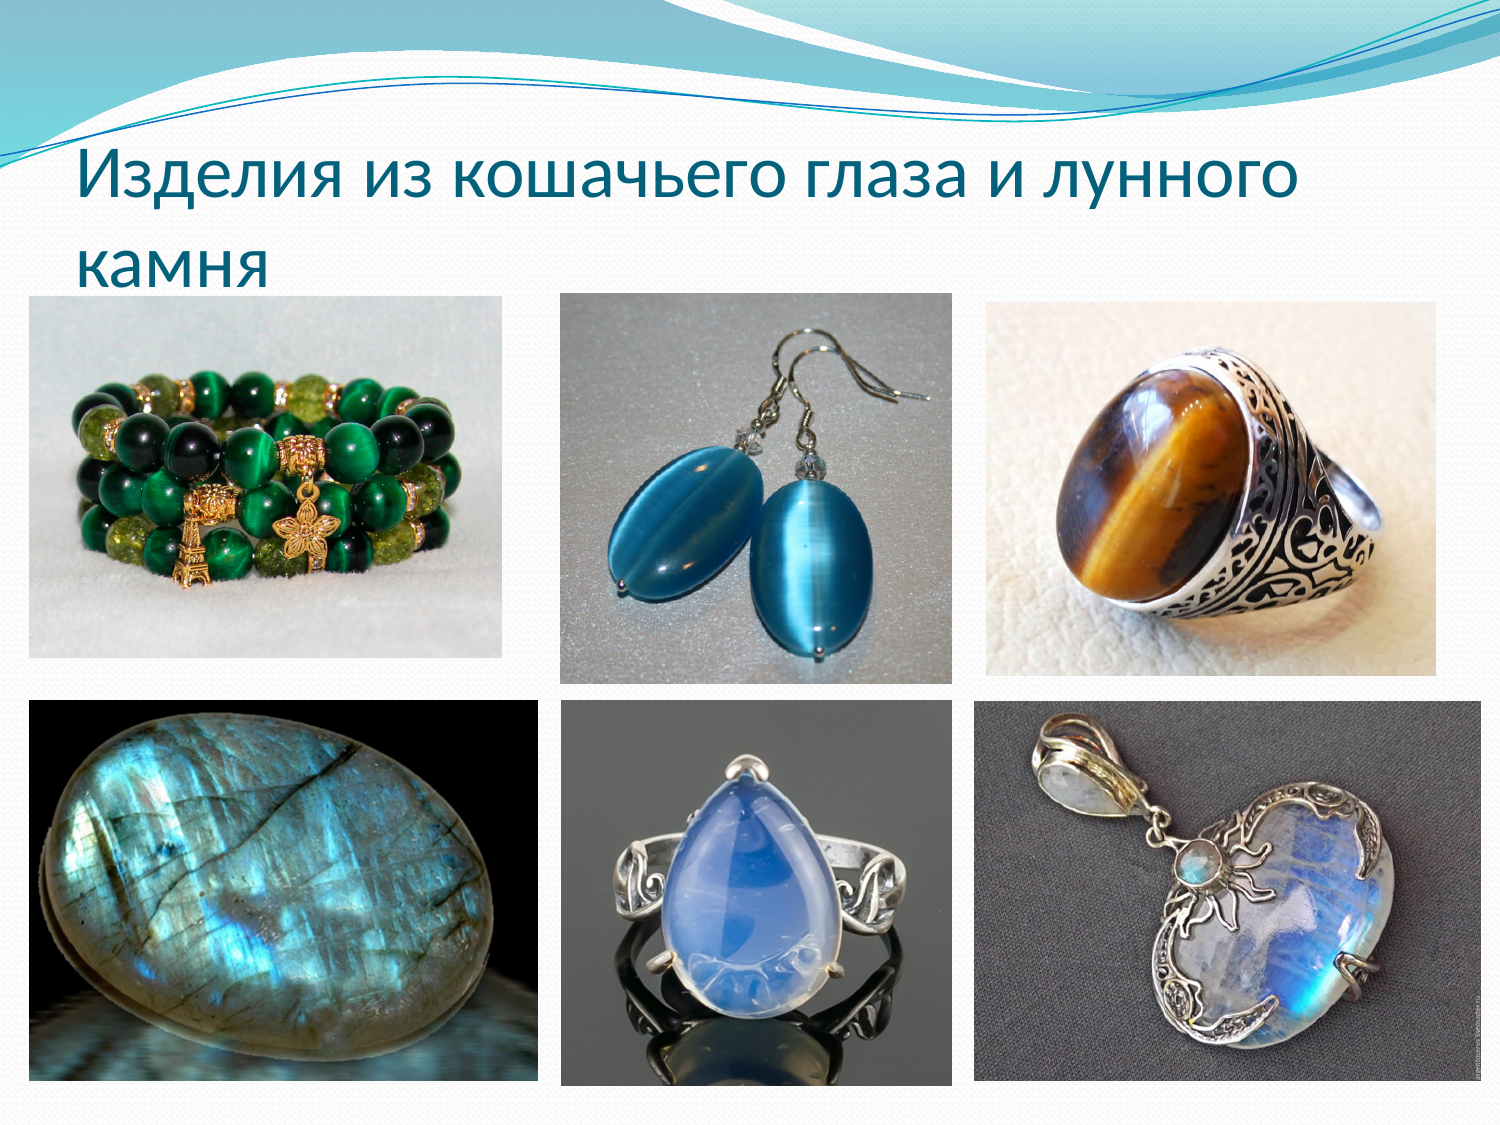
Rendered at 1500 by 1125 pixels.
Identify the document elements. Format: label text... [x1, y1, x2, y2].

picture [985, 301, 1436, 676]
picture [560, 700, 952, 1087]
picture [559, 292, 952, 685]
picture [29, 700, 538, 1082]
picture [29, 296, 503, 659]
title Изделия из кошачьего глаза и лунного камня [75, 115, 1425, 303]
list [974, 701, 1481, 1082]
